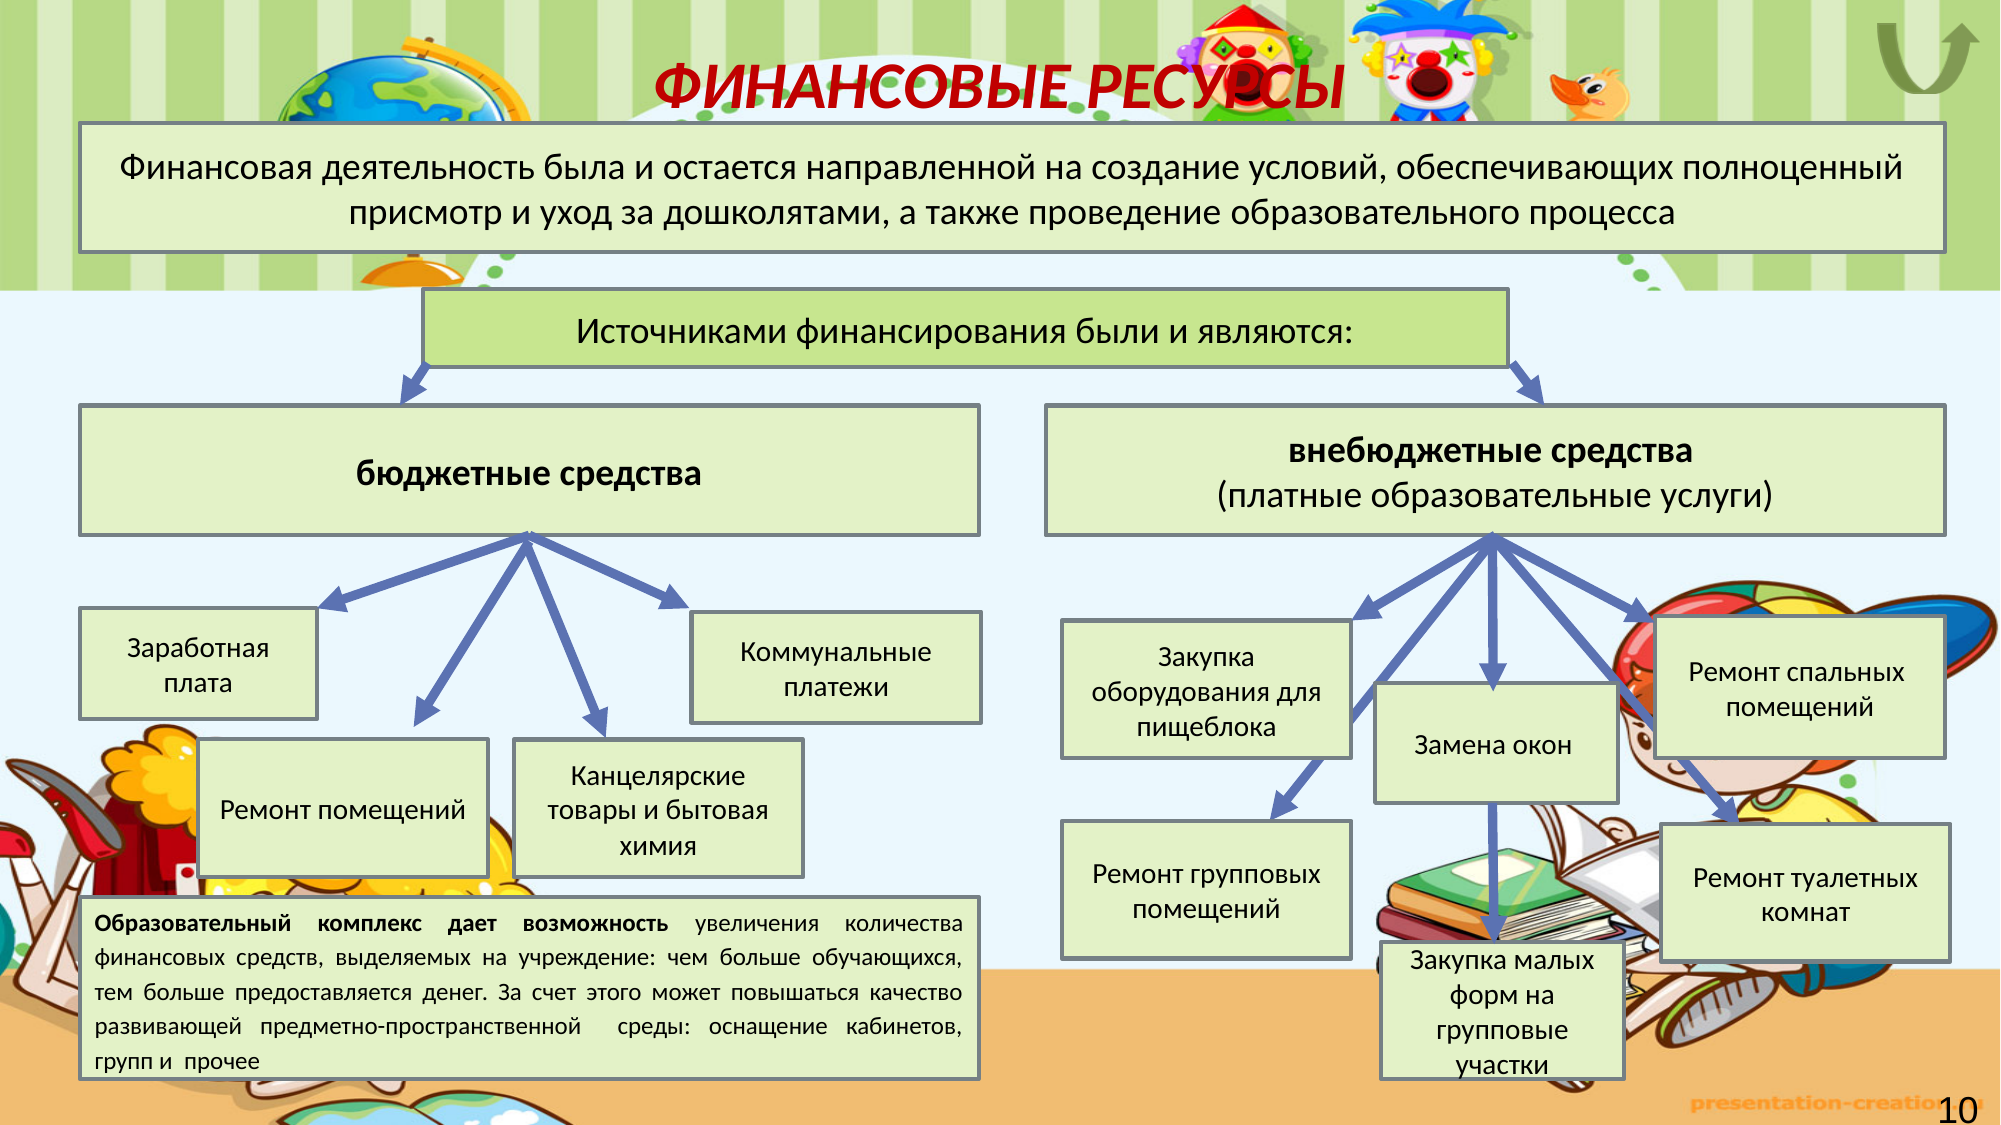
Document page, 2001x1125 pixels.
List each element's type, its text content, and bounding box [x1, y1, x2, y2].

text_box Закупка малых форм на групповые участки [1379, 940, 1626, 1081]
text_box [316, 535, 530, 609]
picture [0, 0, 2001, 1125]
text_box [413, 541, 530, 728]
text_box Ремонт туалетных комнат [1659, 822, 1952, 964]
text_box Канцелярские товары и бытовая химия [512, 737, 805, 879]
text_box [1350, 535, 1493, 621]
text_box Заработная плата [78, 606, 319, 721]
title ФИНАНСОВЫЕ РЕСУРСЫ [0, 31, 2000, 132]
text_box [1269, 540, 1493, 822]
text_box Финансовая деятельность была и остается направленной на создание условий, обеспечивающих полноценный присмотр и уход за дошколятами, а также проведение образовательного процесса [78, 121, 1947, 254]
text_box Закупка оборудования для пищеблока [1060, 618, 1264, 760]
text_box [1492, 537, 1655, 623]
text_box 10 [1922, 1078, 2000, 1125]
text_box Источниками финансирования были и являются: [421, 287, 1510, 369]
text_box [531, 535, 690, 609]
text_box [1497, 540, 1741, 828]
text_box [399, 362, 428, 406]
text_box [1511, 362, 1545, 406]
text_box Ремонт спальных помещений [1745, 614, 1947, 760]
text_box бюджетные средства [78, 403, 981, 537]
text_box Ремонт групповых помещений [1060, 819, 1353, 961]
text_box внебюджетные средства (платные образовательные услуги) [1044, 403, 1947, 537]
text_box Коммунальные платежи [689, 610, 983, 725]
text_box Ремонт помещений [196, 737, 490, 879]
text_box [527, 546, 606, 739]
text_box Образовательный комплекс дает возможность увеличения количества финансовых средств, выделяемых на учреждение: чем больше обучающихся, тем больше предоставляется денег. За счет этого может повышаться качество развивающей предметно-пространственной среды: оснащение кабинетов, групп и прочее [78, 895, 981, 1081]
